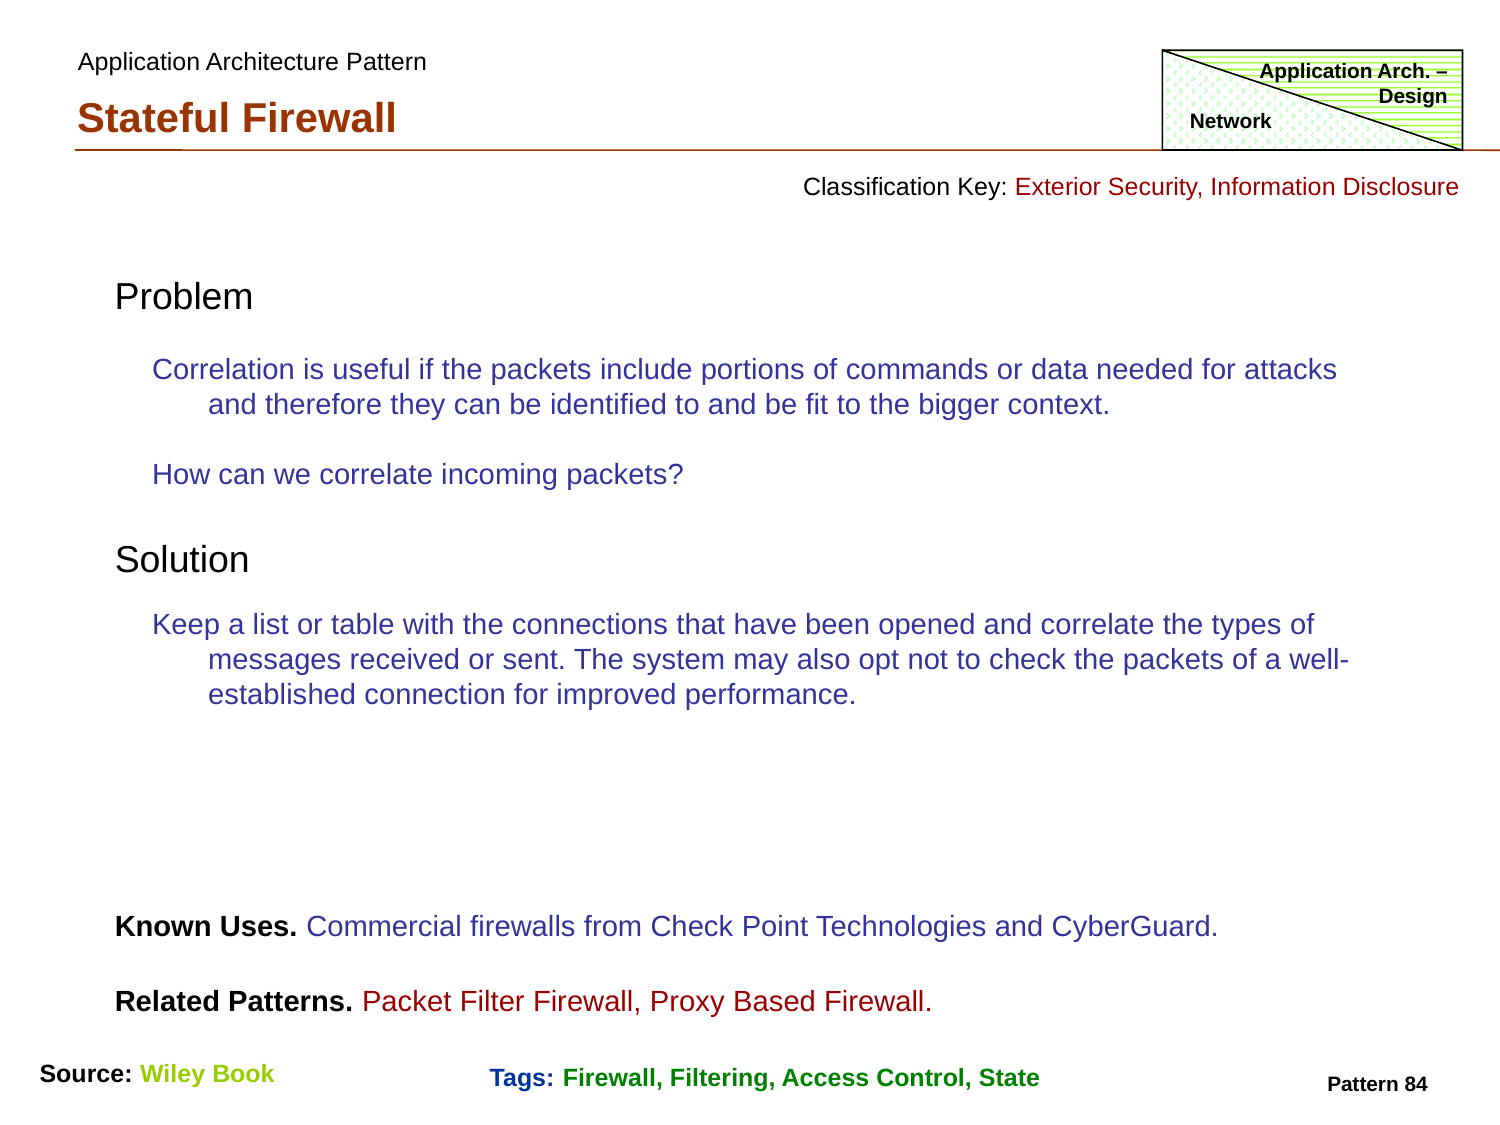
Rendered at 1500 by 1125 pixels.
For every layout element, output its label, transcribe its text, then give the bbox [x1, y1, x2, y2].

text_box Application Arch. – Design [1212, 49, 1463, 116]
text_box Related Patterns. Packet Filter Firewall, Proxy Based Firewall. [99, 974, 949, 1026]
text_box Keep a list or table with the connections that have been opened and correlate the types of messages received or sent. The system may also opt not to check the packets of a well-established connection for improved performance. [137, 597, 1413, 718]
text_box Pattern 84 [1312, 1062, 1443, 1103]
text_box Classification Key: Exterior Security, Information Disclosure [737, 162, 1475, 208]
text_box Network [1174, 99, 1287, 141]
text_box Stateful Firewall [62, 82, 413, 149]
text_box Tags: Firewall, Filtering, Access Control, State [474, 1049, 1150, 1101]
text_box Correlation is useful if the packets include portions of commands or data needed for attacks and therefore they can be identified to and be fit to the bigger context. How can we correlate incoming packets? [137, 342, 1400, 498]
text_box Solution [99, 527, 265, 588]
text_box Known Uses. Commercial firewalls from Check Point Technologies and CyberGuard. [99, 899, 1425, 951]
text_box Source: Wiley Book [24, 1050, 290, 1096]
text_box Application Architecture Pattern [63, 37, 443, 83]
text_box [1162, 50, 1212, 67]
text_box [1359, 116, 1463, 151]
text_box [1162, 51, 1458, 150]
text_box Problem [99, 263, 269, 325]
